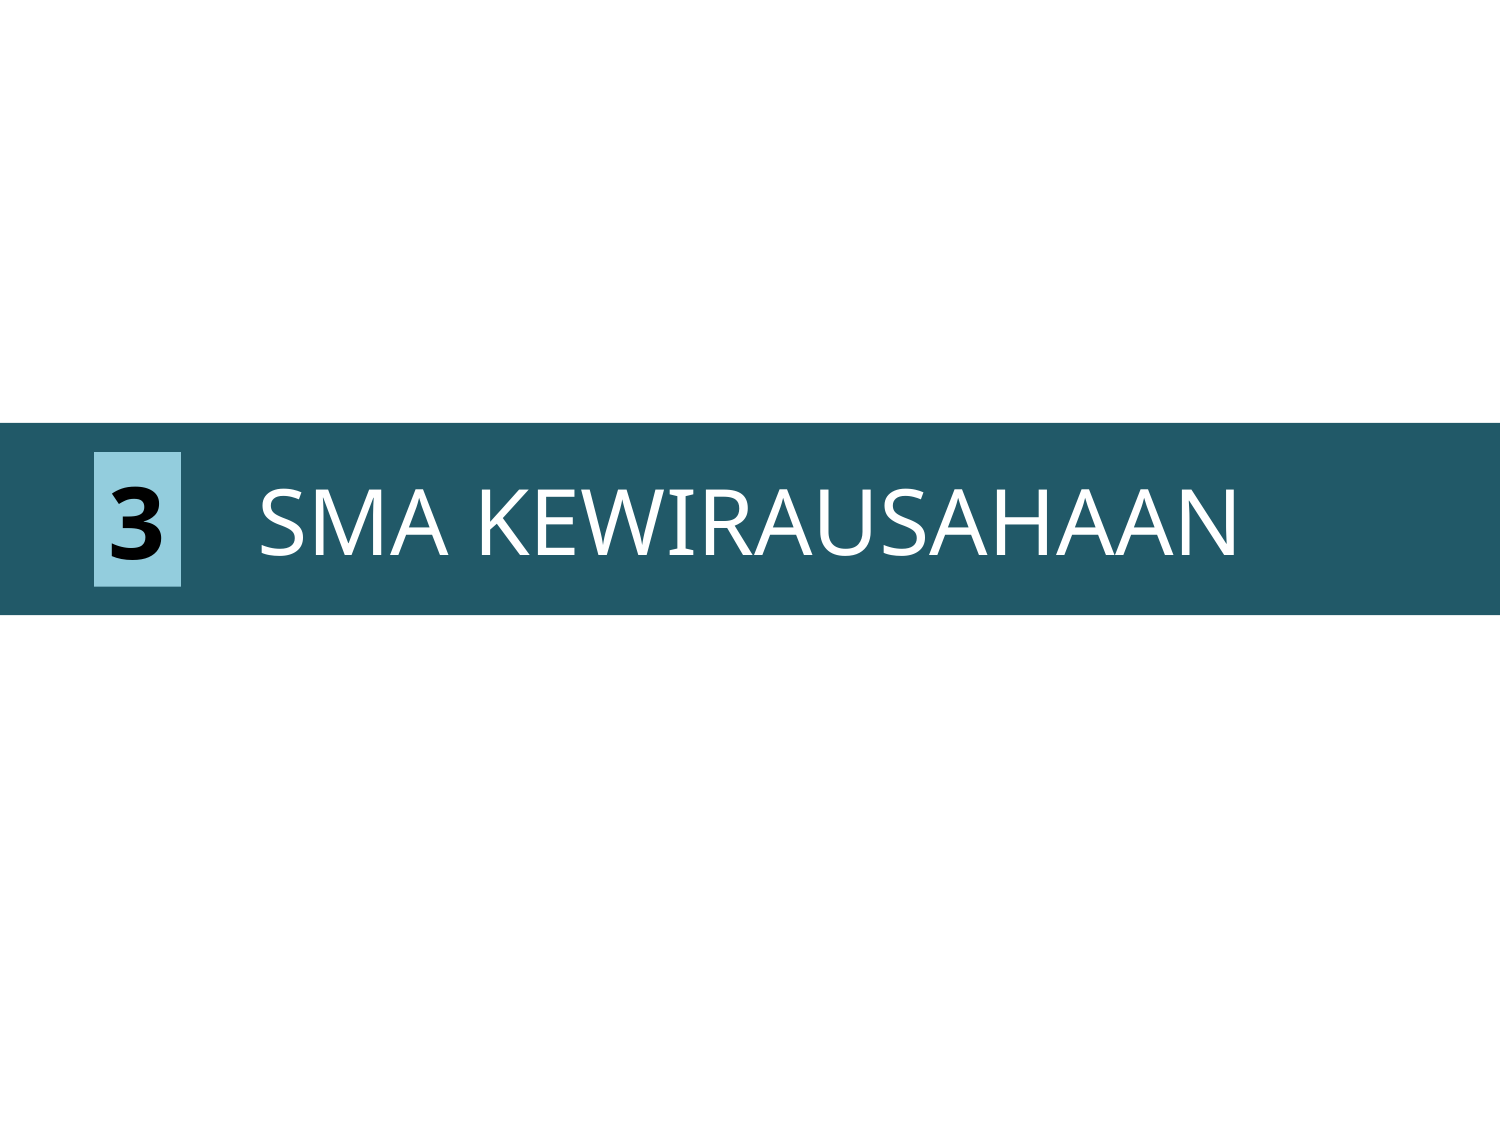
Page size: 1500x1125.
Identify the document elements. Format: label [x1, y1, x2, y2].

text_box [94, 452, 181, 587]
title [0, 422, 1500, 616]
